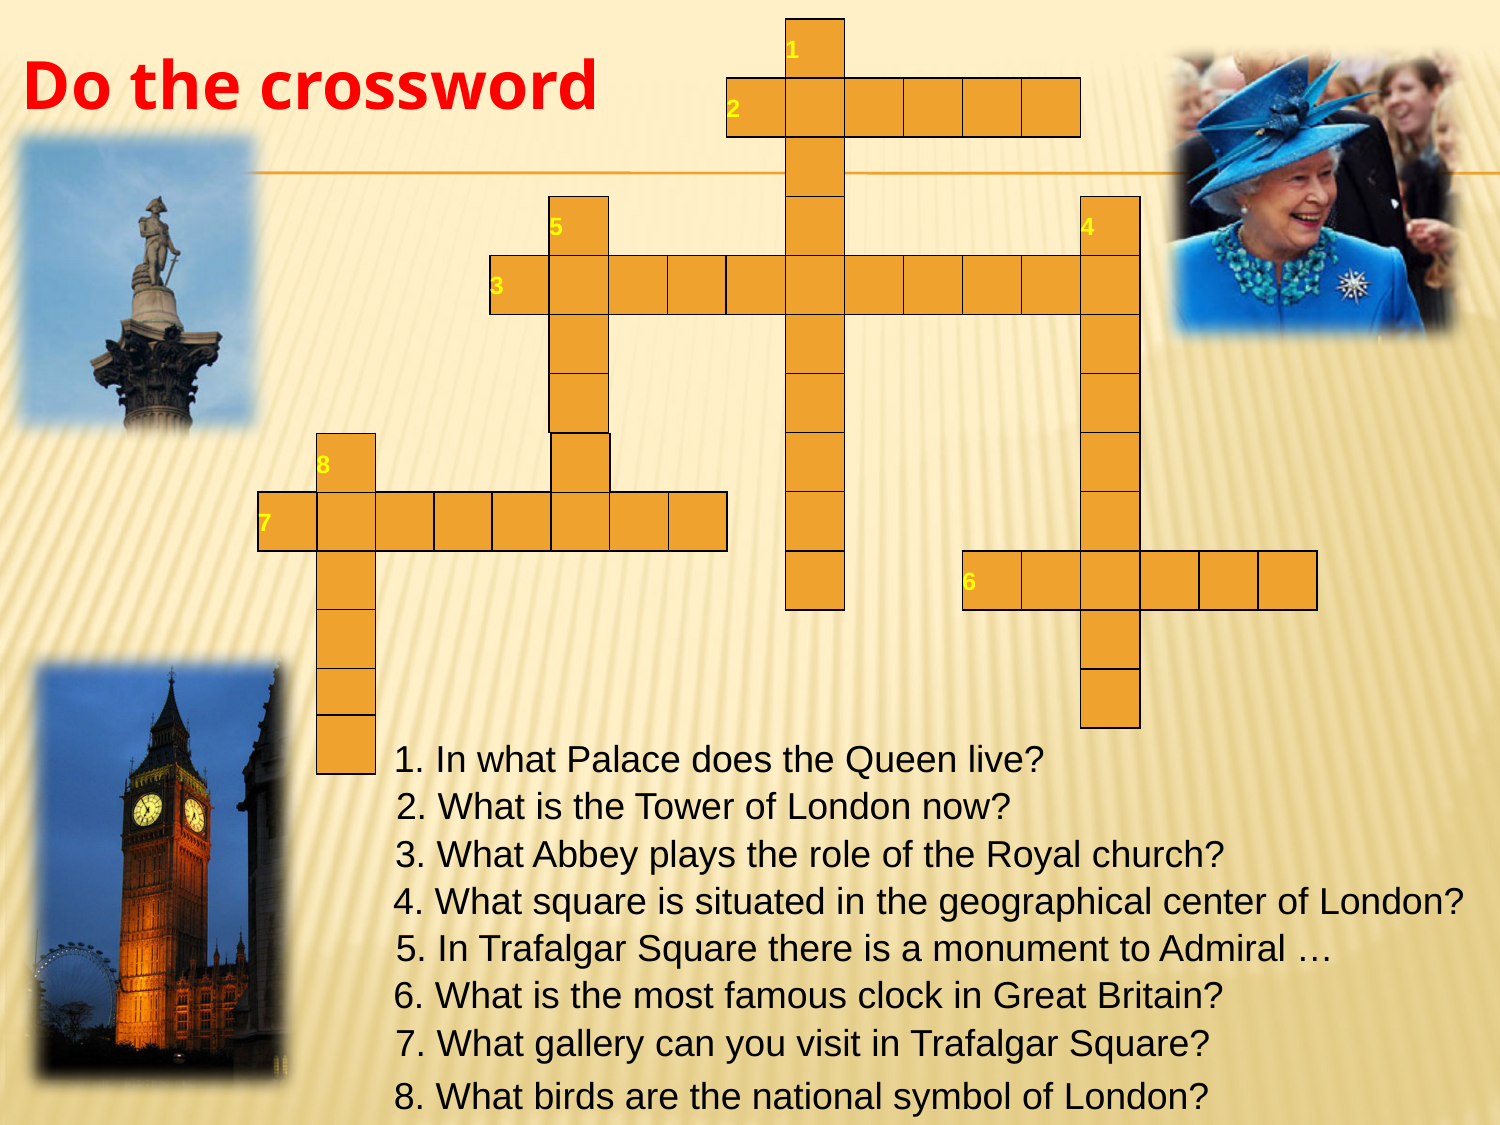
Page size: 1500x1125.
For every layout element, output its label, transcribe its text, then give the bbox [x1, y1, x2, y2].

text_box [316, 609, 376, 669]
text_box [1022, 255, 1081, 315]
text_box [609, 492, 669, 552]
text_box [608, 255, 668, 315]
text_box [962, 78, 1022, 138]
text_box [1081, 256, 1140, 314]
picture [0, 116, 273, 445]
text_box [785, 315, 845, 373]
text_box 7 [257, 492, 317, 552]
text_box Do the crossword [6, 35, 615, 130]
text_box [549, 314, 609, 374]
text_box [668, 255, 726, 315]
text_box [552, 493, 609, 552]
text_box [1022, 550, 1081, 610]
text_box [785, 432, 845, 491]
text_box [492, 492, 552, 552]
text_box 2 [726, 78, 786, 138]
text_box 4 [1080, 196, 1140, 256]
text_box [785, 550, 845, 610]
text_box [786, 78, 845, 138]
text_box [904, 255, 962, 315]
picture [1158, 42, 1471, 351]
text_box 3 [490, 255, 550, 315]
text_box [785, 491, 845, 550]
text_box 8 [316, 433, 376, 493]
text_box [1199, 550, 1257, 610]
text_box [845, 78, 904, 138]
text_box 5 [549, 196, 609, 256]
text_box [786, 255, 845, 315]
text_box [845, 255, 904, 315]
text_box [316, 552, 376, 609]
text_box 3. What Abbey plays the role of the Royal church? [380, 822, 1241, 869]
text_box [1080, 374, 1140, 432]
text_box [1080, 610, 1140, 668]
text_box 6. What is the most famous clock in Great Britain? [378, 964, 1240, 1024]
text_box [435, 492, 492, 552]
text_box [1257, 550, 1317, 610]
text_box 4. What square is situated in the geographical center of London? [378, 869, 1480, 930]
picture [17, 644, 302, 1099]
text_box [1080, 492, 1140, 551]
text_box [1022, 78, 1081, 138]
text_box [1080, 432, 1140, 492]
text_box [785, 138, 845, 196]
text_box [669, 492, 728, 552]
text_box [785, 196, 845, 255]
text_box [726, 255, 786, 315]
text_box [1080, 314, 1140, 374]
text_box [316, 714, 376, 774]
text_box [785, 373, 845, 432]
text_box [549, 374, 609, 433]
text_box [376, 492, 435, 552]
text_box [962, 255, 1022, 315]
text_box [550, 256, 608, 314]
text_box 2. What is the Tower of London now? [381, 774, 1027, 822]
text_box 1. In what Palace does the Queen live? [378, 727, 1060, 788]
text_box 8. What birds are the national symbol of London? [379, 1064, 1225, 1125]
text_box [316, 669, 376, 714]
text_box 1 [785, 19, 845, 78]
text_box [550, 433, 610, 493]
text_box 7. What gallery can you visit in Trafalgar Square? [380, 1011, 1226, 1072]
text_box [317, 493, 376, 552]
text_box [1139, 550, 1199, 610]
text_box 5. In Trafalgar Square there is a monument to Admiral … [381, 916, 1350, 977]
text_box 6 [962, 550, 1022, 610]
text_box [904, 78, 962, 138]
text_box [1080, 668, 1140, 728]
text_box [1081, 551, 1139, 610]
